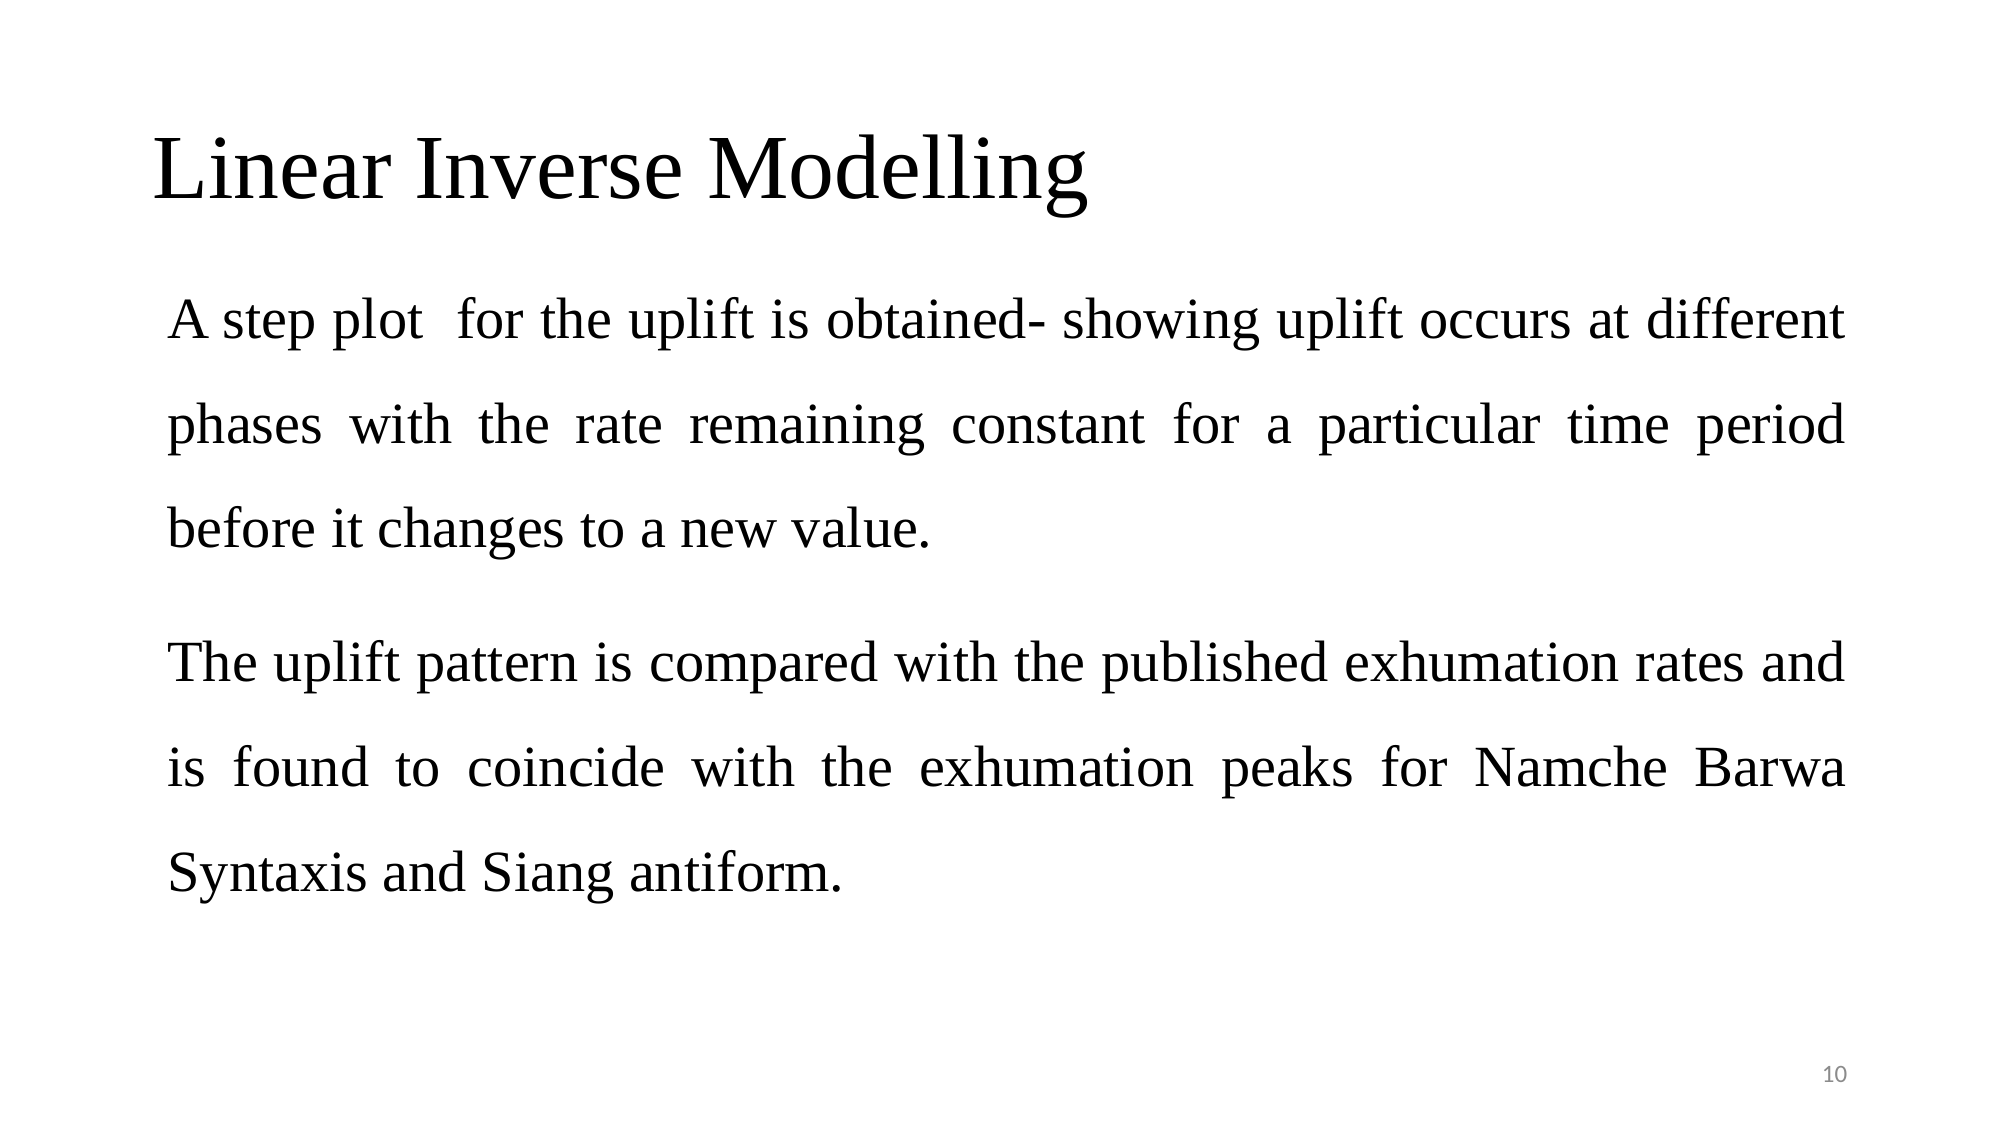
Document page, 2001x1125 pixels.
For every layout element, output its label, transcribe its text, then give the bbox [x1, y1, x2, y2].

list A step plot for the uplift is obtained- showing uplift occurs at different phases with the rate remaining constant for a particular time period before it changes to a new value. The uplift pattern is compared with the published exhumation rates and is found to coincide with the exhumation peaks for Namche Barwa Syntaxis and Siang antiform. [137, 237, 1863, 1014]
title Linear Inverse Modelling [137, 59, 1863, 237]
slide_number 10 [1412, 1042, 1863, 1103]
